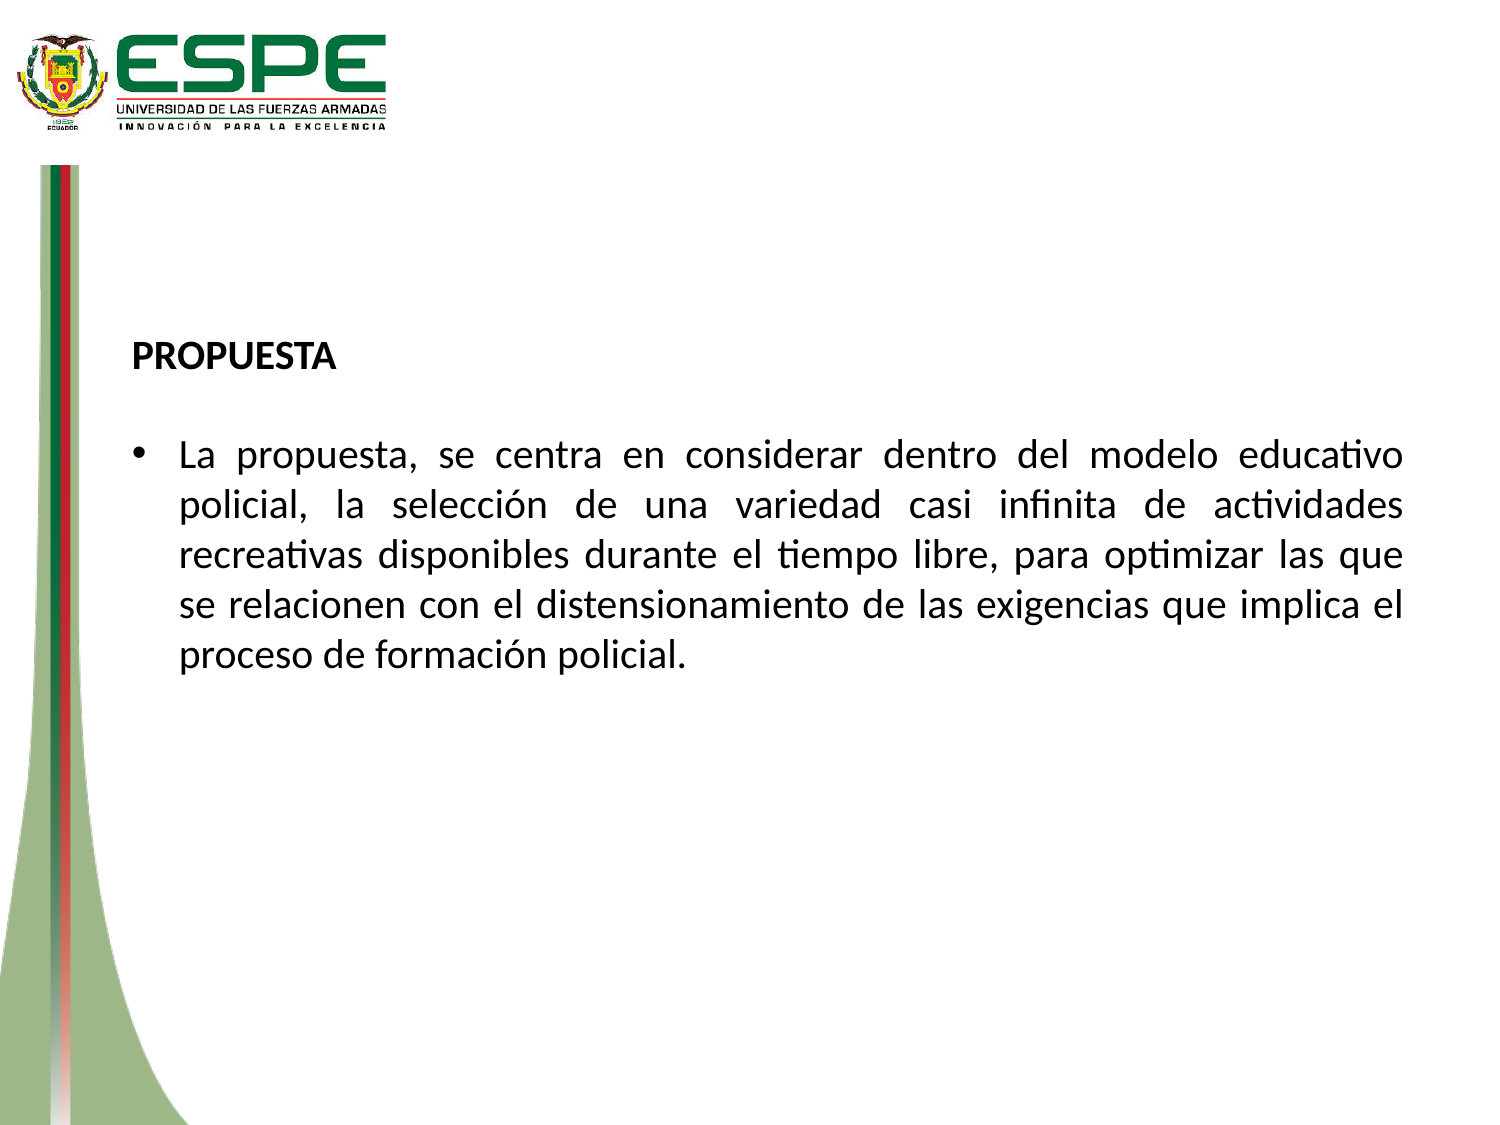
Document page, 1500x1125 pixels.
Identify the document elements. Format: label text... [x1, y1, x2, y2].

picture [17, 34, 386, 130]
text_box PROPUESTA [117, 320, 568, 386]
text_box La propuesta, se centra en considerar dentro del modelo educativo policial, la selección de una variedad casi infinita de actividades recreativas disponibles durante el tiempo libre, para optimizar las que se relacionen con el distensionamiento de las exigencias que implica el proceso de formación policial. [117, 419, 1420, 685]
